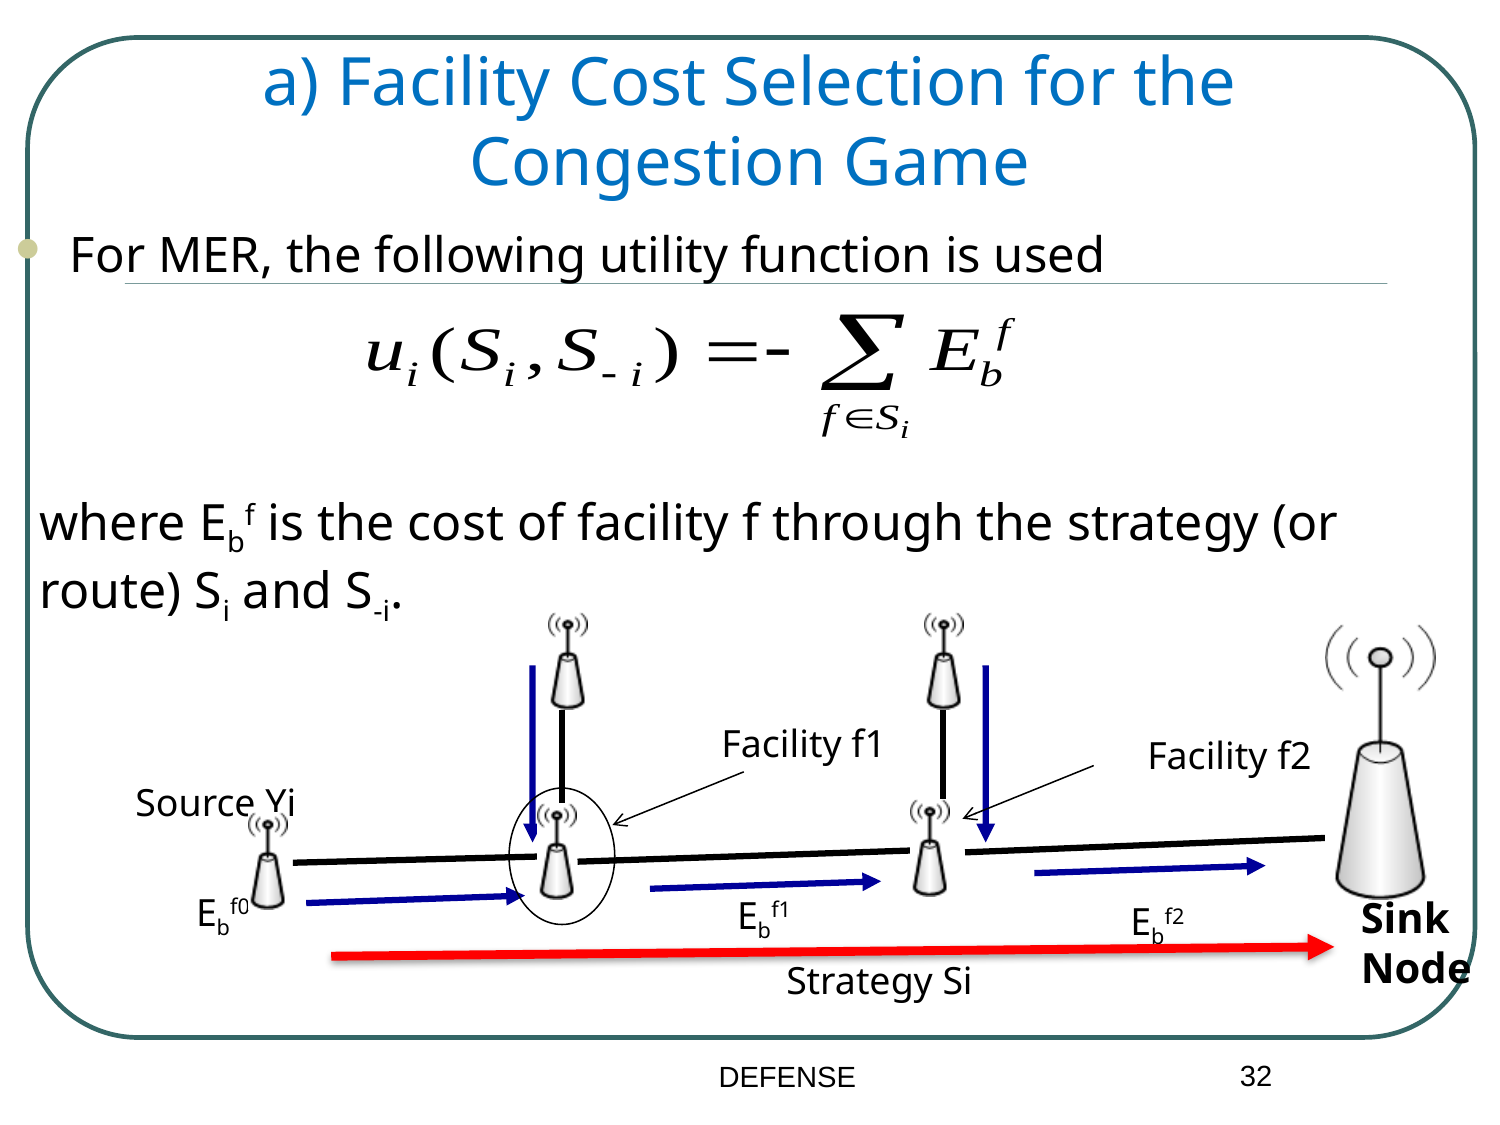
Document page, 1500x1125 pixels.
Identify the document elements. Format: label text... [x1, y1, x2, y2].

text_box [292, 856, 532, 863]
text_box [354, 303, 1042, 454]
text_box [962, 765, 1094, 819]
text_box Ebf2 [1115, 890, 1200, 945]
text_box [612, 771, 745, 826]
text_box Ebf1 [722, 884, 807, 949]
list For MER, the following utility function is used [0, 216, 1344, 291]
picture [924, 612, 965, 710]
text_box [1034, 861, 1266, 874]
text_box Source Yi [120, 771, 312, 832]
text_box [331, 950, 771, 959]
text_box Facility f1 [706, 712, 902, 773]
picture [248, 812, 288, 910]
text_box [964, 837, 1319, 853]
text_box Ebf0 [181, 881, 266, 948]
picture [537, 802, 577, 901]
footer DEFENSE [549, 1050, 1026, 1125]
text_box [567, 788, 615, 848]
picture [548, 612, 588, 710]
text_box [510, 870, 614, 925]
text_box [879, 940, 1335, 954]
text_box where Ebf is the cost of facility f through the strategy (or route) Si and S-i. [24, 483, 1441, 635]
picture [910, 799, 951, 898]
text_box Sink Node [1346, 884, 1500, 1000]
slide_number 32 [1124, 1049, 1388, 1125]
text_box a) Facility Cost Selection for the Congestion Game [74, 37, 1425, 200]
text_box [979, 828, 992, 835]
picture [1324, 624, 1437, 901]
text_box [509, 788, 557, 854]
text_box [792, 875, 882, 888]
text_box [580, 849, 905, 862]
text_box Facility f2 [1132, 724, 1319, 785]
text_box [306, 889, 520, 904]
text_box Strategy Si [771, 949, 988, 1010]
